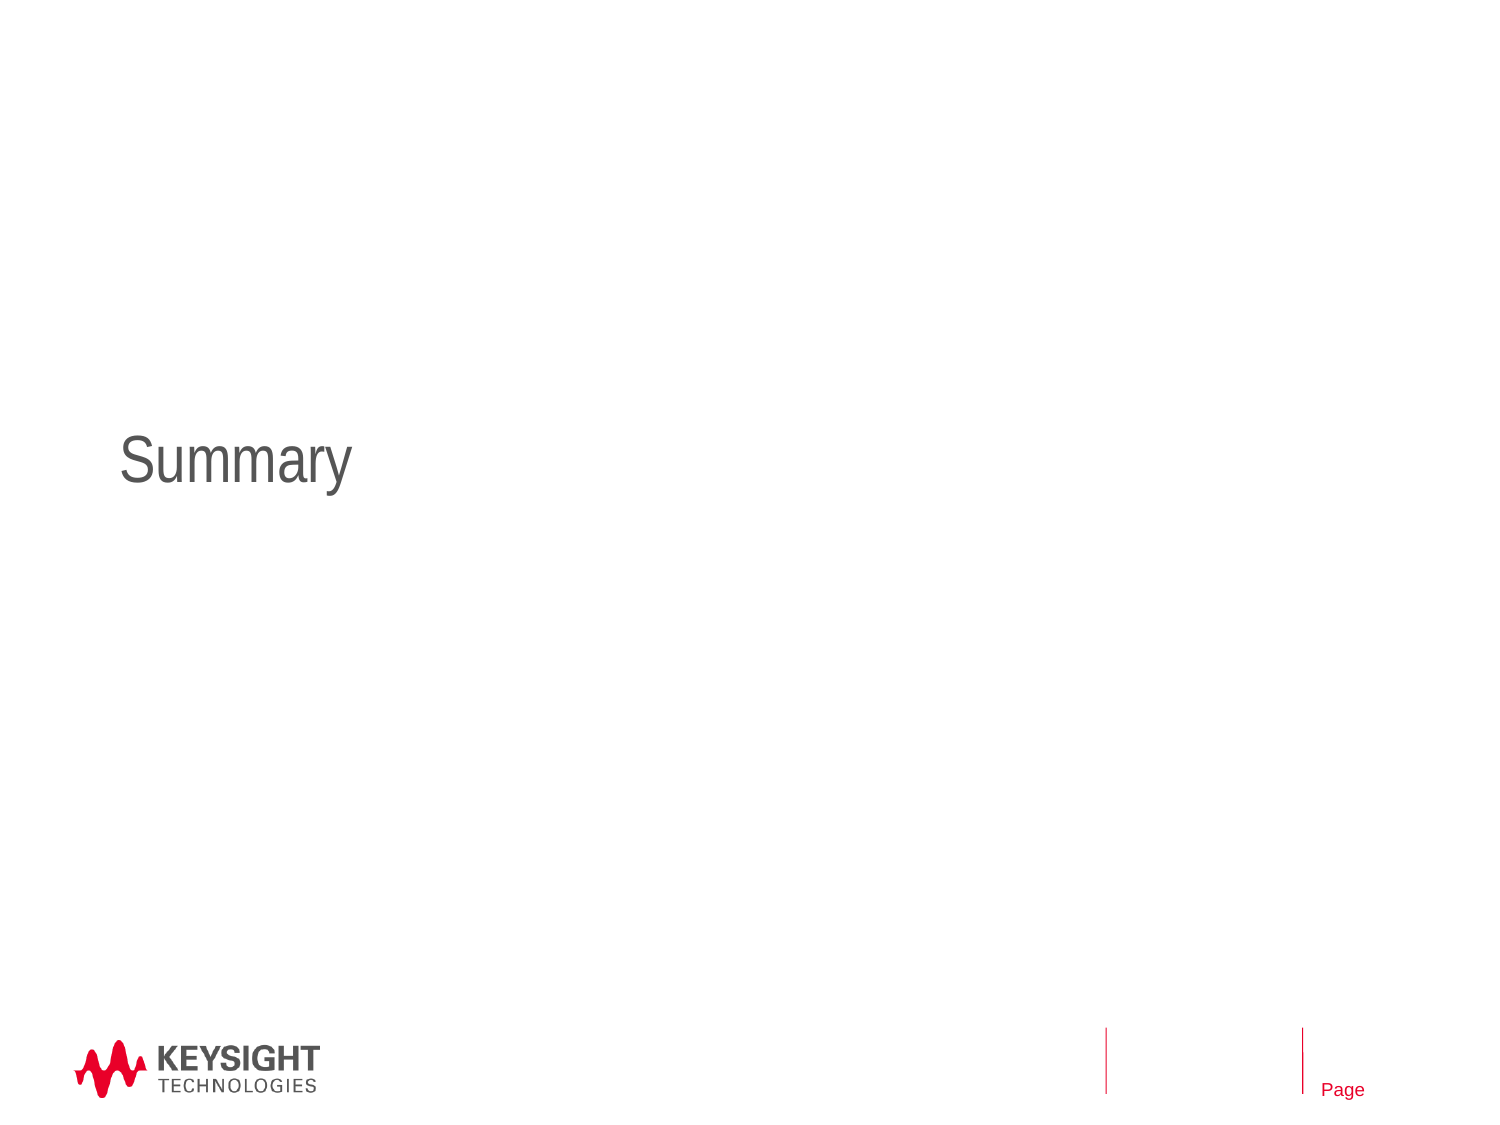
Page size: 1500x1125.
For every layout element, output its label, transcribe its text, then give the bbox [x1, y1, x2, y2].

picture [73, 1040, 320, 1098]
title Summary [119, 256, 1034, 498]
